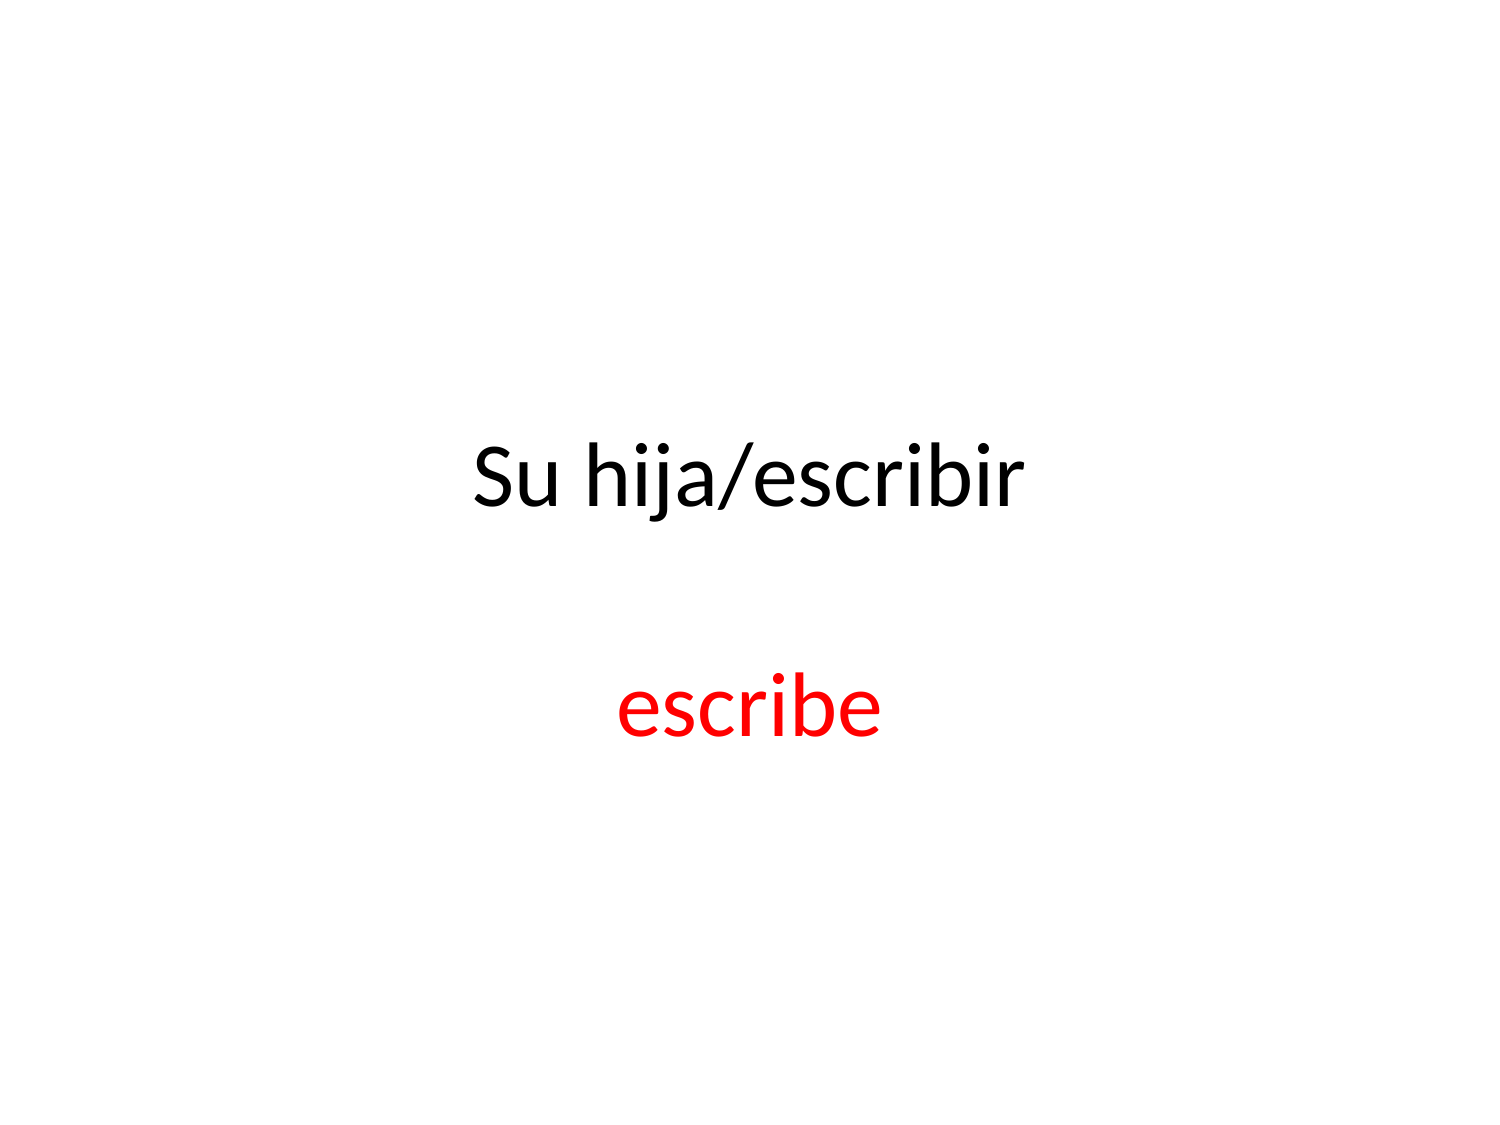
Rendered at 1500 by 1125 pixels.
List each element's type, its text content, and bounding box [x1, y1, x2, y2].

title Su hija/escribir [112, 349, 1388, 591]
subtitle escribe [225, 637, 1275, 925]
